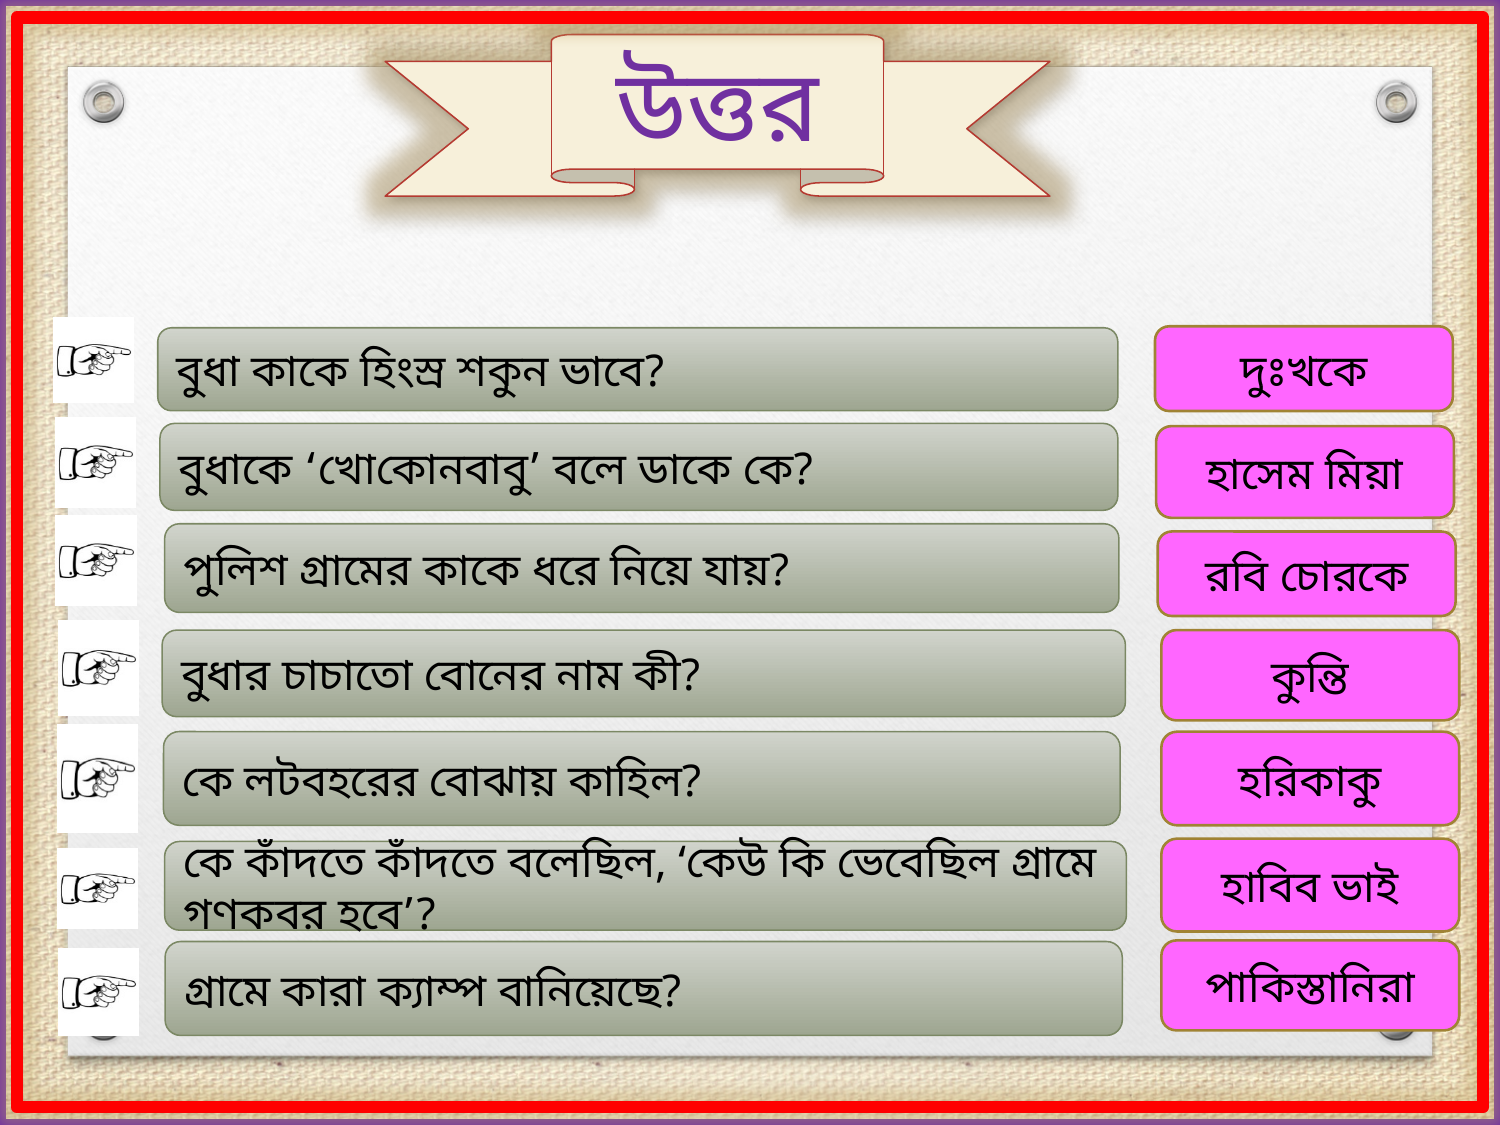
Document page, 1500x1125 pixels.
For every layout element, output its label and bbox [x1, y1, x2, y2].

text_box [0, 0, 1500, 1125]
